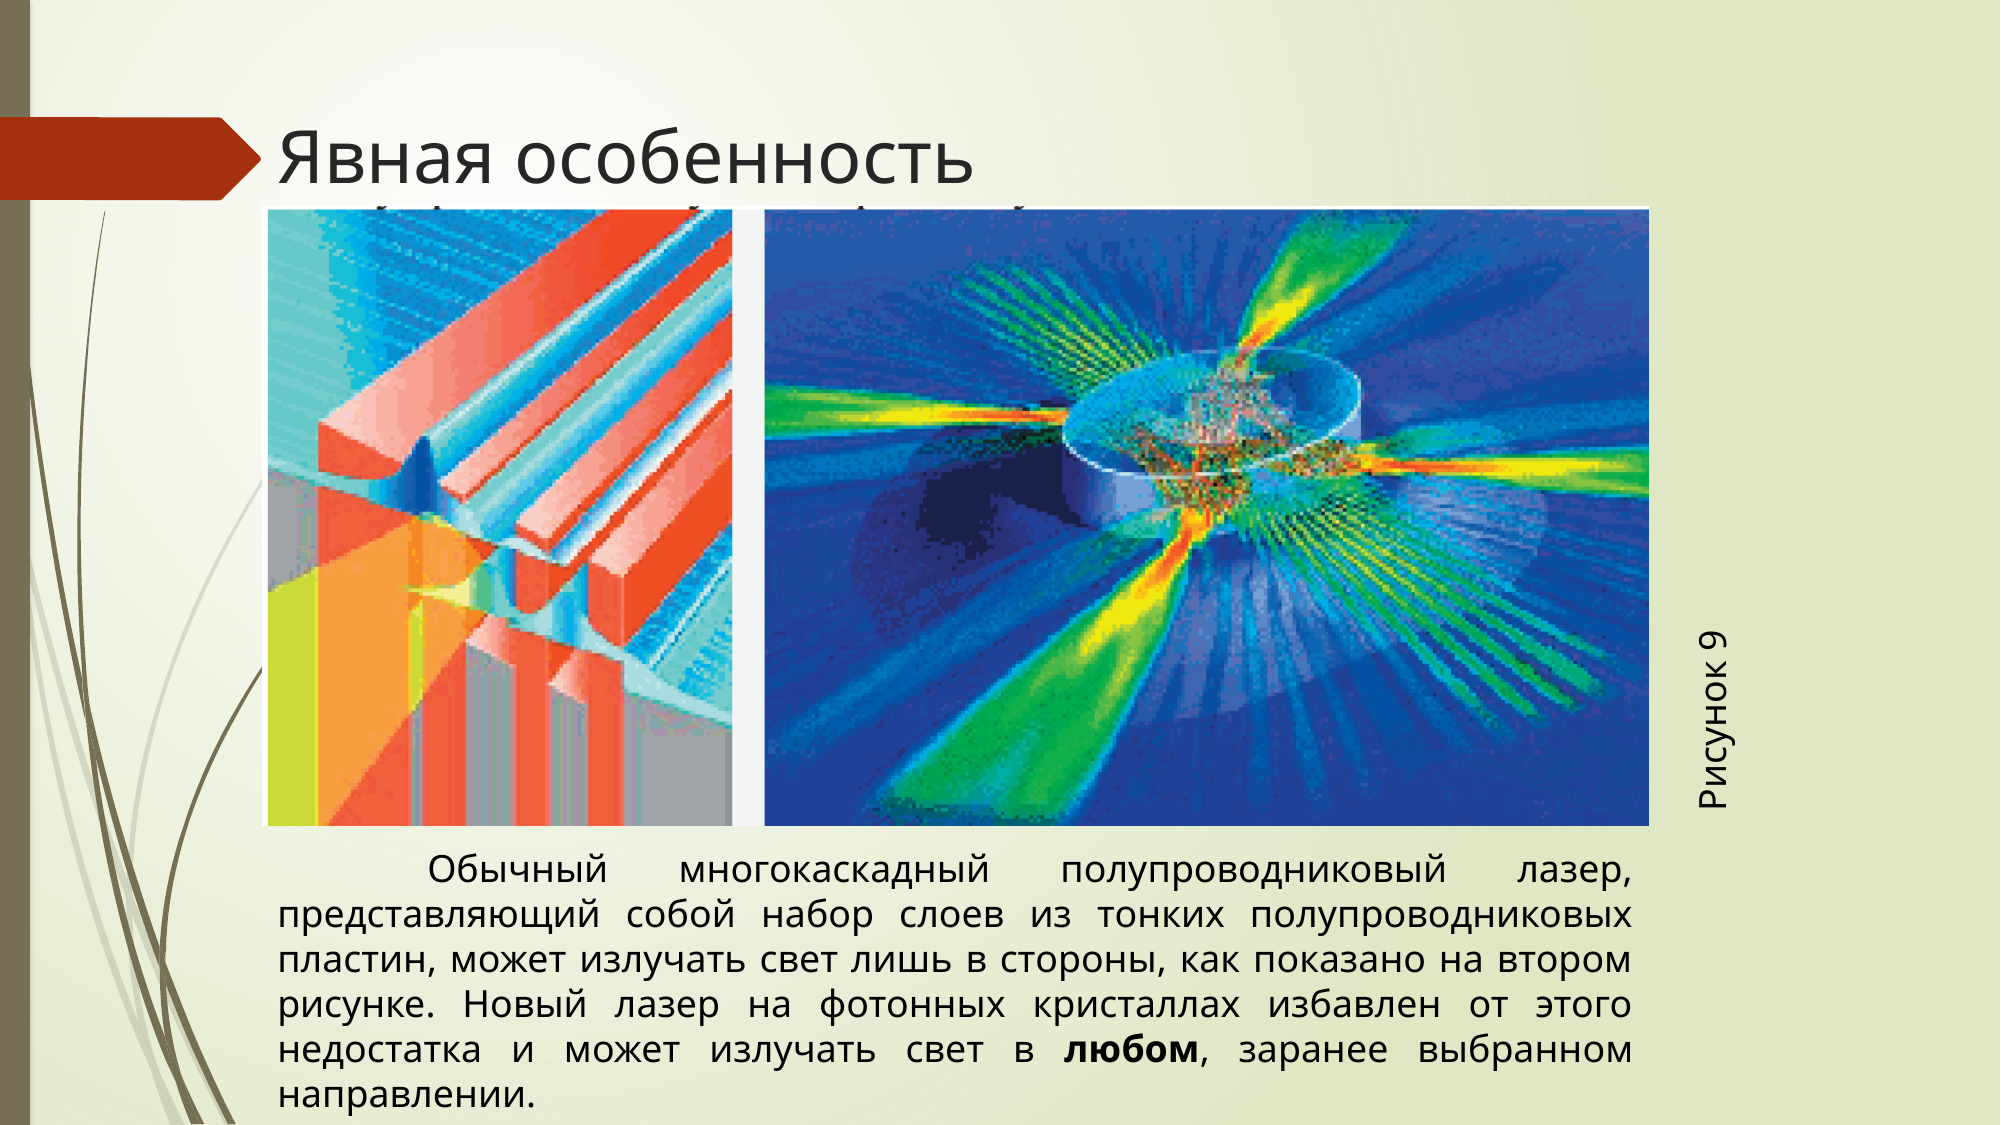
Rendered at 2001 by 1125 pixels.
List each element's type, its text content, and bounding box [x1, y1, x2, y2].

text_box Рисунок 9 [1681, 206, 1757, 827]
text_box Обычный многокаскадный полупроводниковый лазер, представляющий собой набор слоев из тонких полупроводниковых пластин, может излучать свет лишь в стороны, как показано на втором рисунке. Новый лазер на фотонных кристаллах избавлен от этого недостатка и может излучать свет в любом, заранее выбранном направлении. [262, 837, 1649, 1122]
title Явная особенность [262, 102, 1888, 207]
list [262, 206, 1649, 827]
